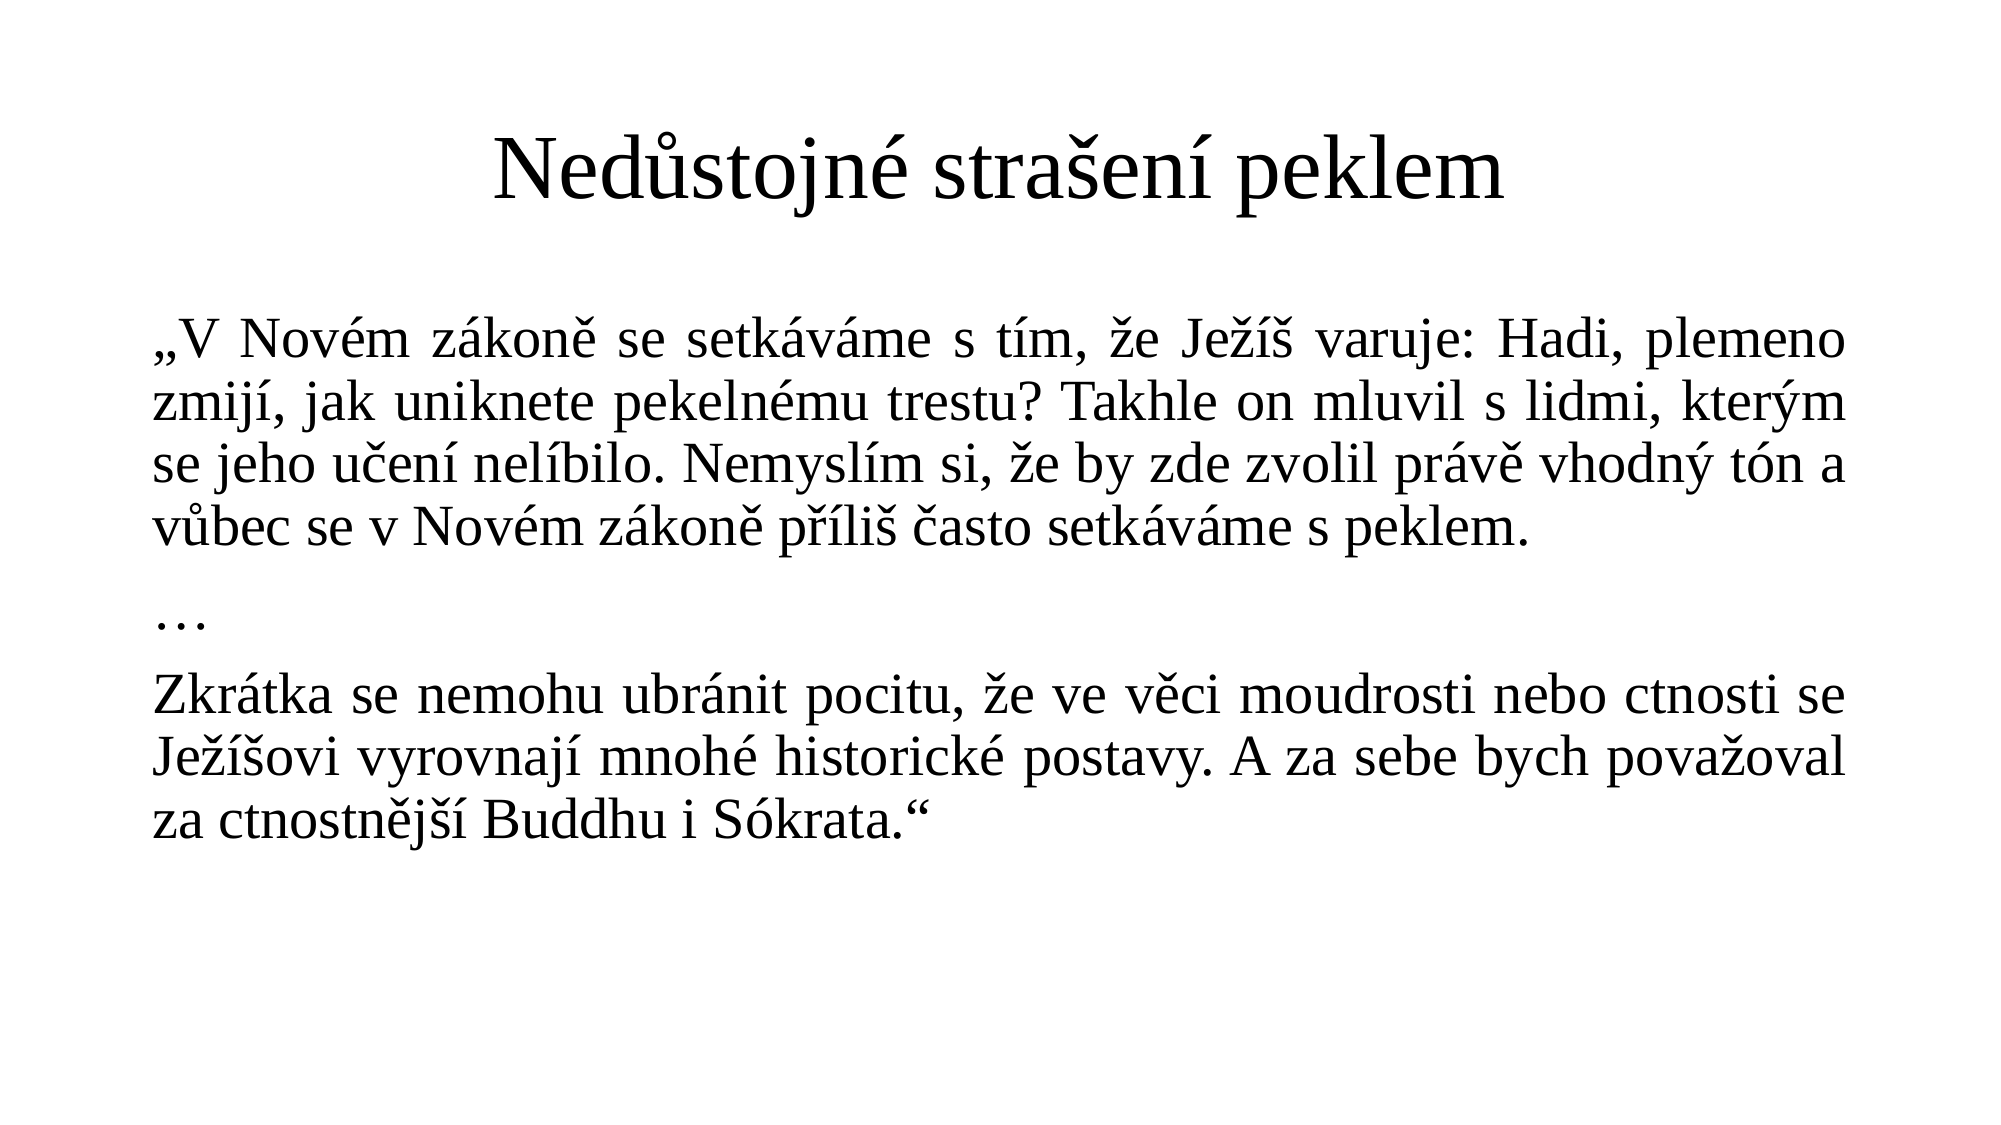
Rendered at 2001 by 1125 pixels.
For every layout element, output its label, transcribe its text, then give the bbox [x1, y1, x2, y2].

title Nedůstojné strašení peklem [137, 59, 1863, 278]
list „V Novém zákoně se setkáváme s tím, že Ježíš varuje: Hadi, plemeno zmijí, jak uniknete pekelnému trestu? Takhle on mluvil s lidmi, kterým se jeho učení nelíbilo. Nemyslím si, že by zde zvolil právě vhodný tón a vůbec se v Novém zákoně příliš často setkáváme s peklem. … Zkrátka se nemohu ubránit pocitu, že ve věci moudrosti nebo ctnosti se Ježíšovi vyrovnají mnohé historické postavy. A za sebe bych považoval za ctnostnější Buddhu i Sókrata.“ [137, 299, 1863, 1014]
